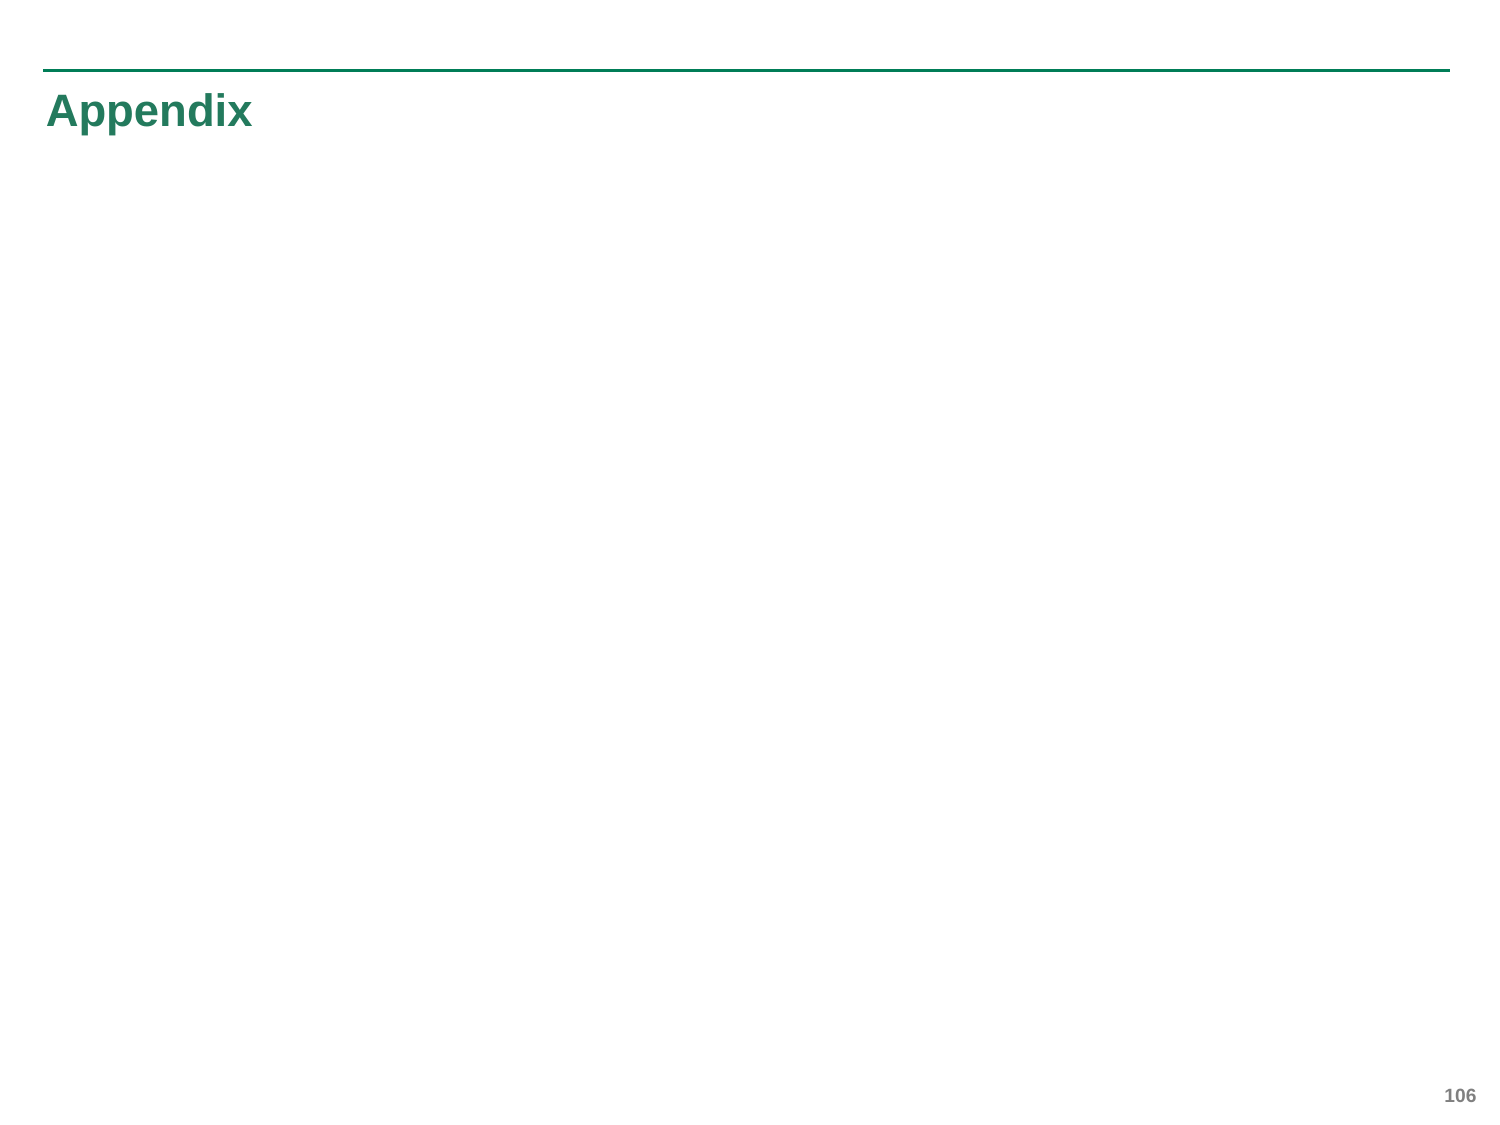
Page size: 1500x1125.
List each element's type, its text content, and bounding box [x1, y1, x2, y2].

title Appendix [45, 87, 1451, 197]
slide_number 106 [1162, 1065, 1492, 1125]
